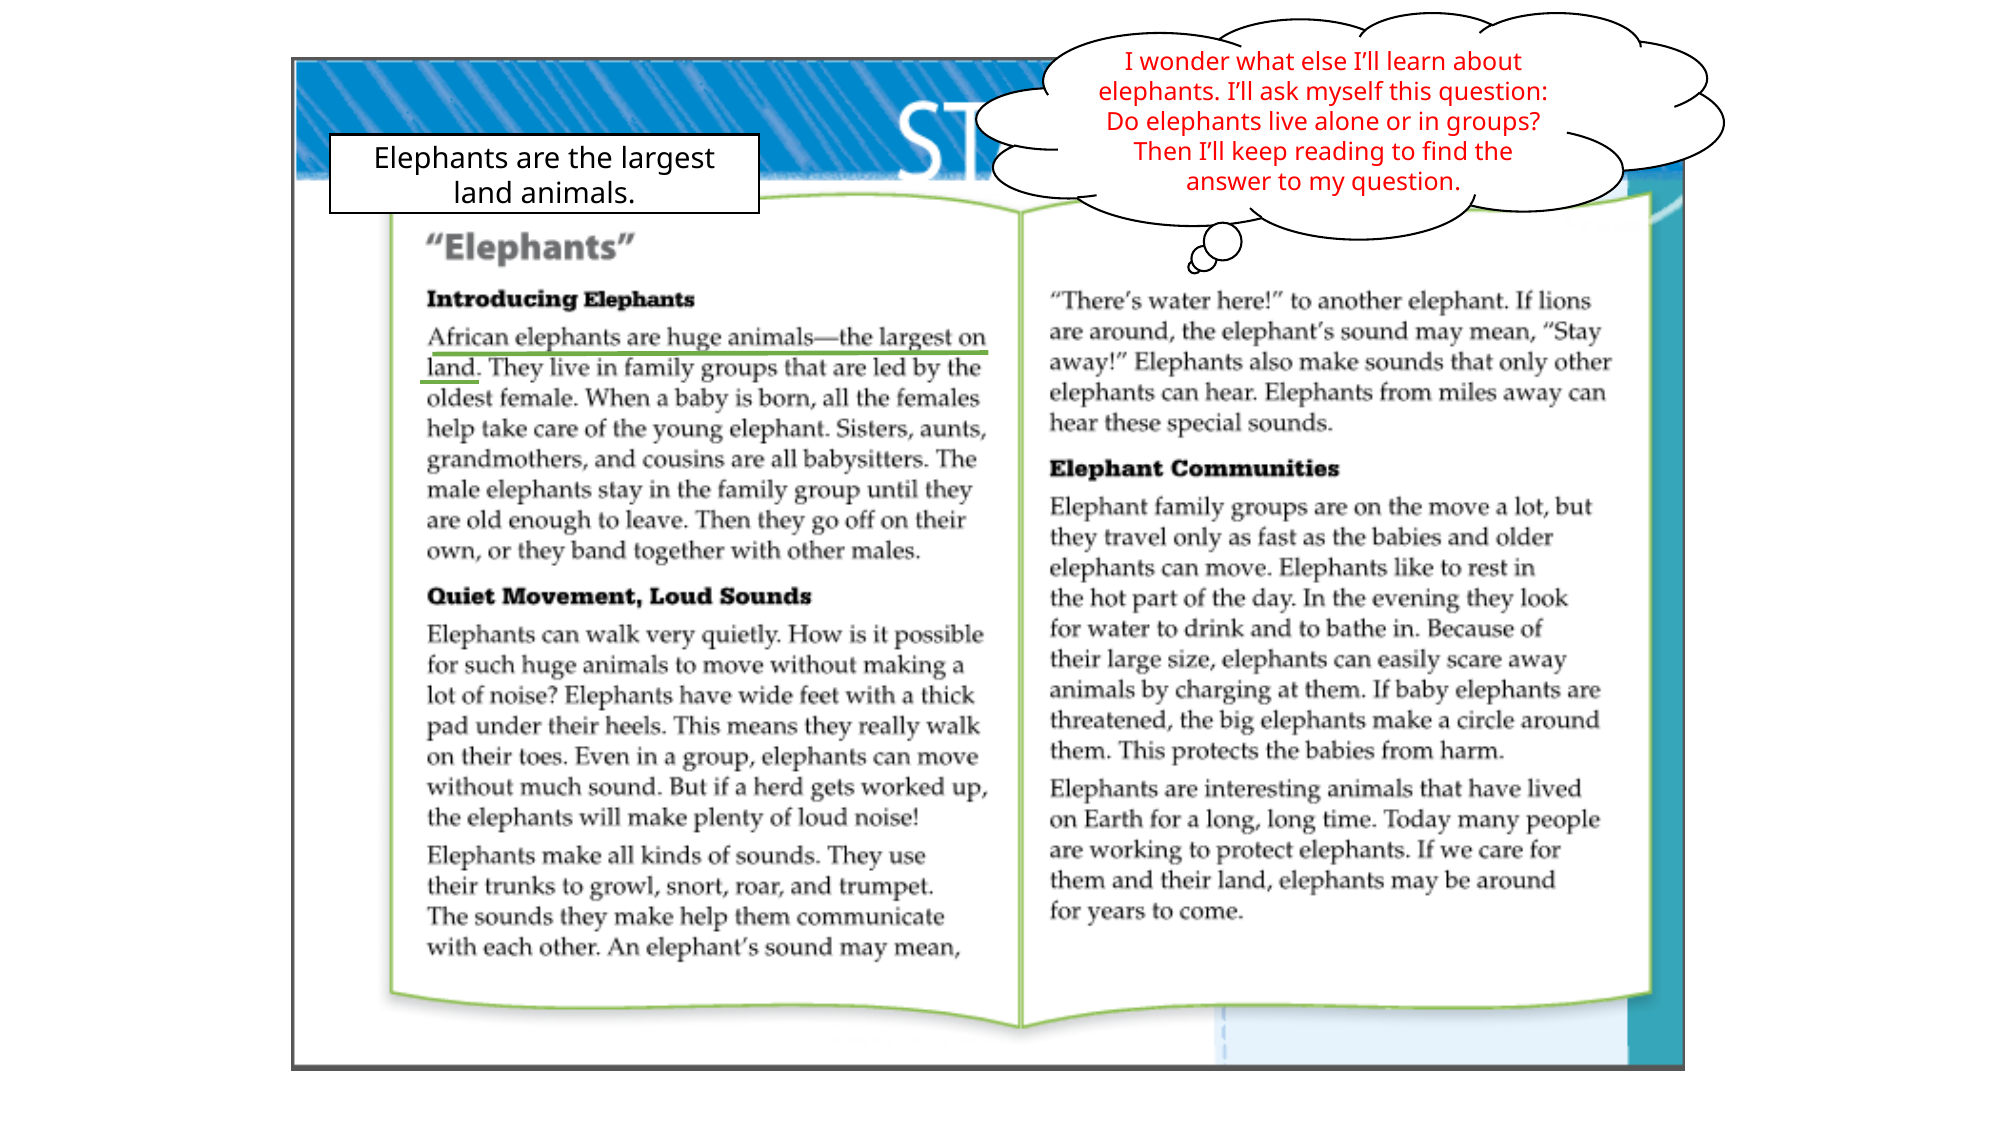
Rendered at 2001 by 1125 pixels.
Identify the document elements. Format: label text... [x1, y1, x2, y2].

text_box I wonder what else I’ll learn about elephants. I’ll ask myself this question: Do elephants live alone or in groups? Then I’ll keep reading to find the answer to my question. [1057, 12, 1726, 160]
picture [291, 57, 1685, 1071]
